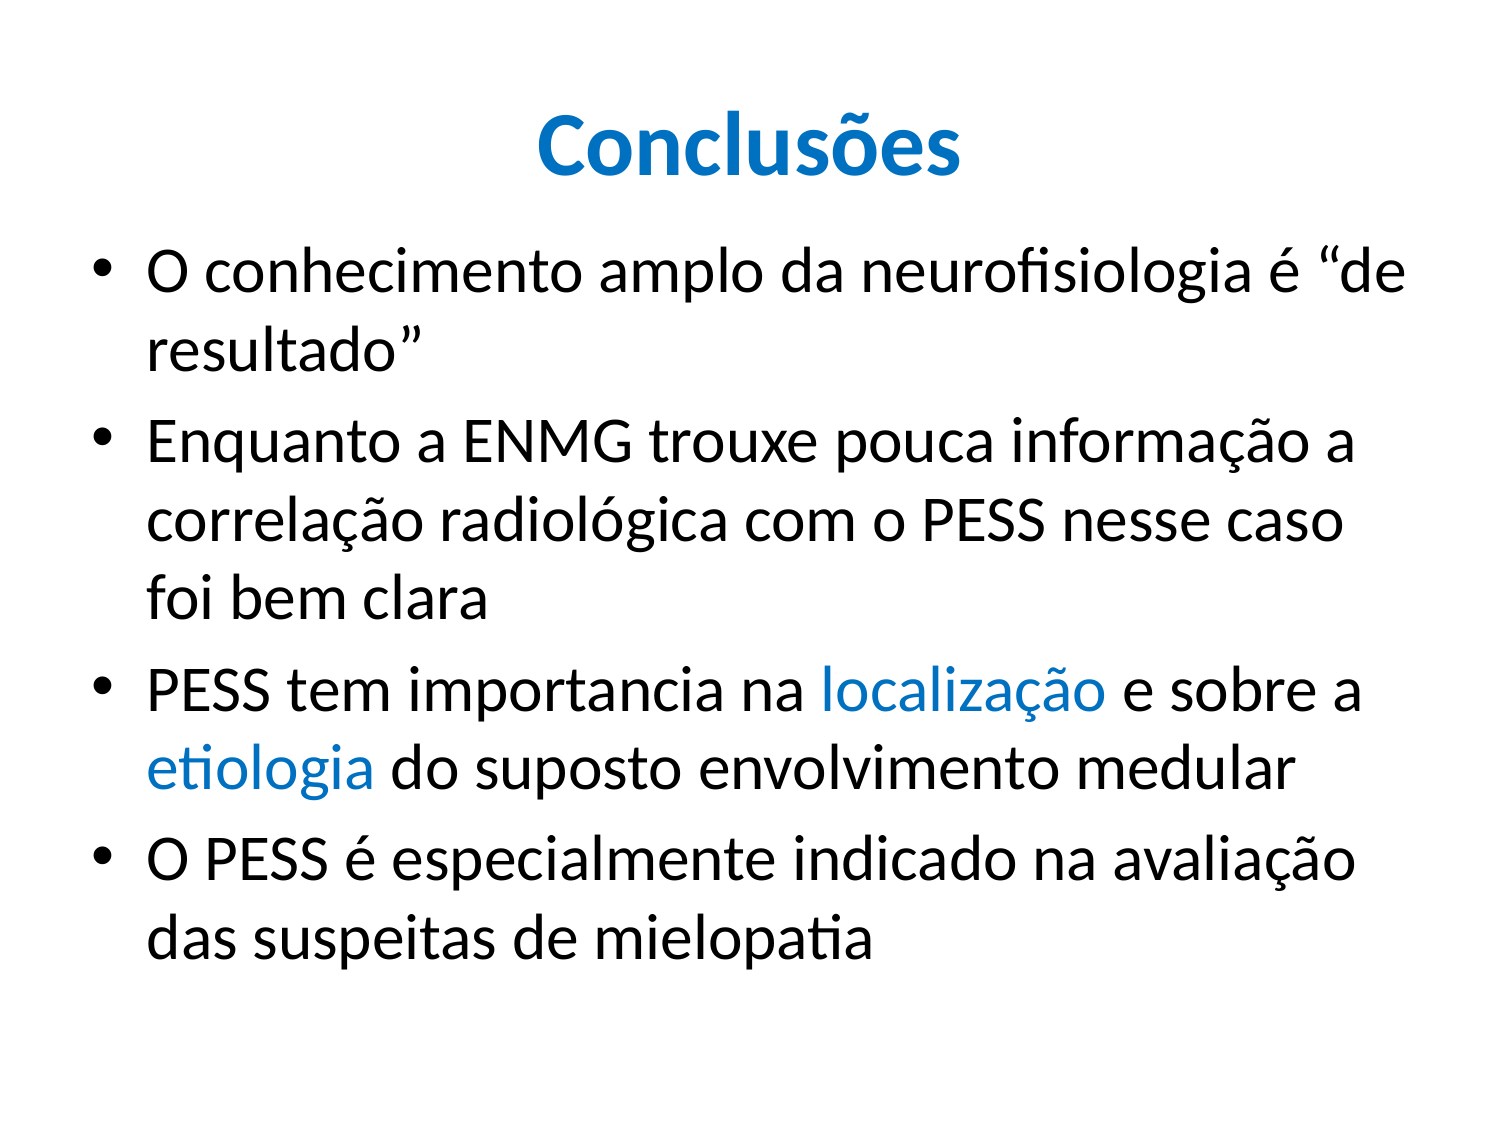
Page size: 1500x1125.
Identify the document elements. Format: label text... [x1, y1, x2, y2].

list O conhecimento amplo da neurofisiologia é “de resultado” Enquanto a ENMG trouxe pouca informação a correlação radiológica com o PESS nesse caso foi bem clara PESS tem importancia na localização e sobre a etiologia do suposto envolvimento medular O PESS é especialmente indicado na avaliação das suspeitas de mielopatia [76, 219, 1425, 982]
title Conclusões [75, 45, 1425, 233]
